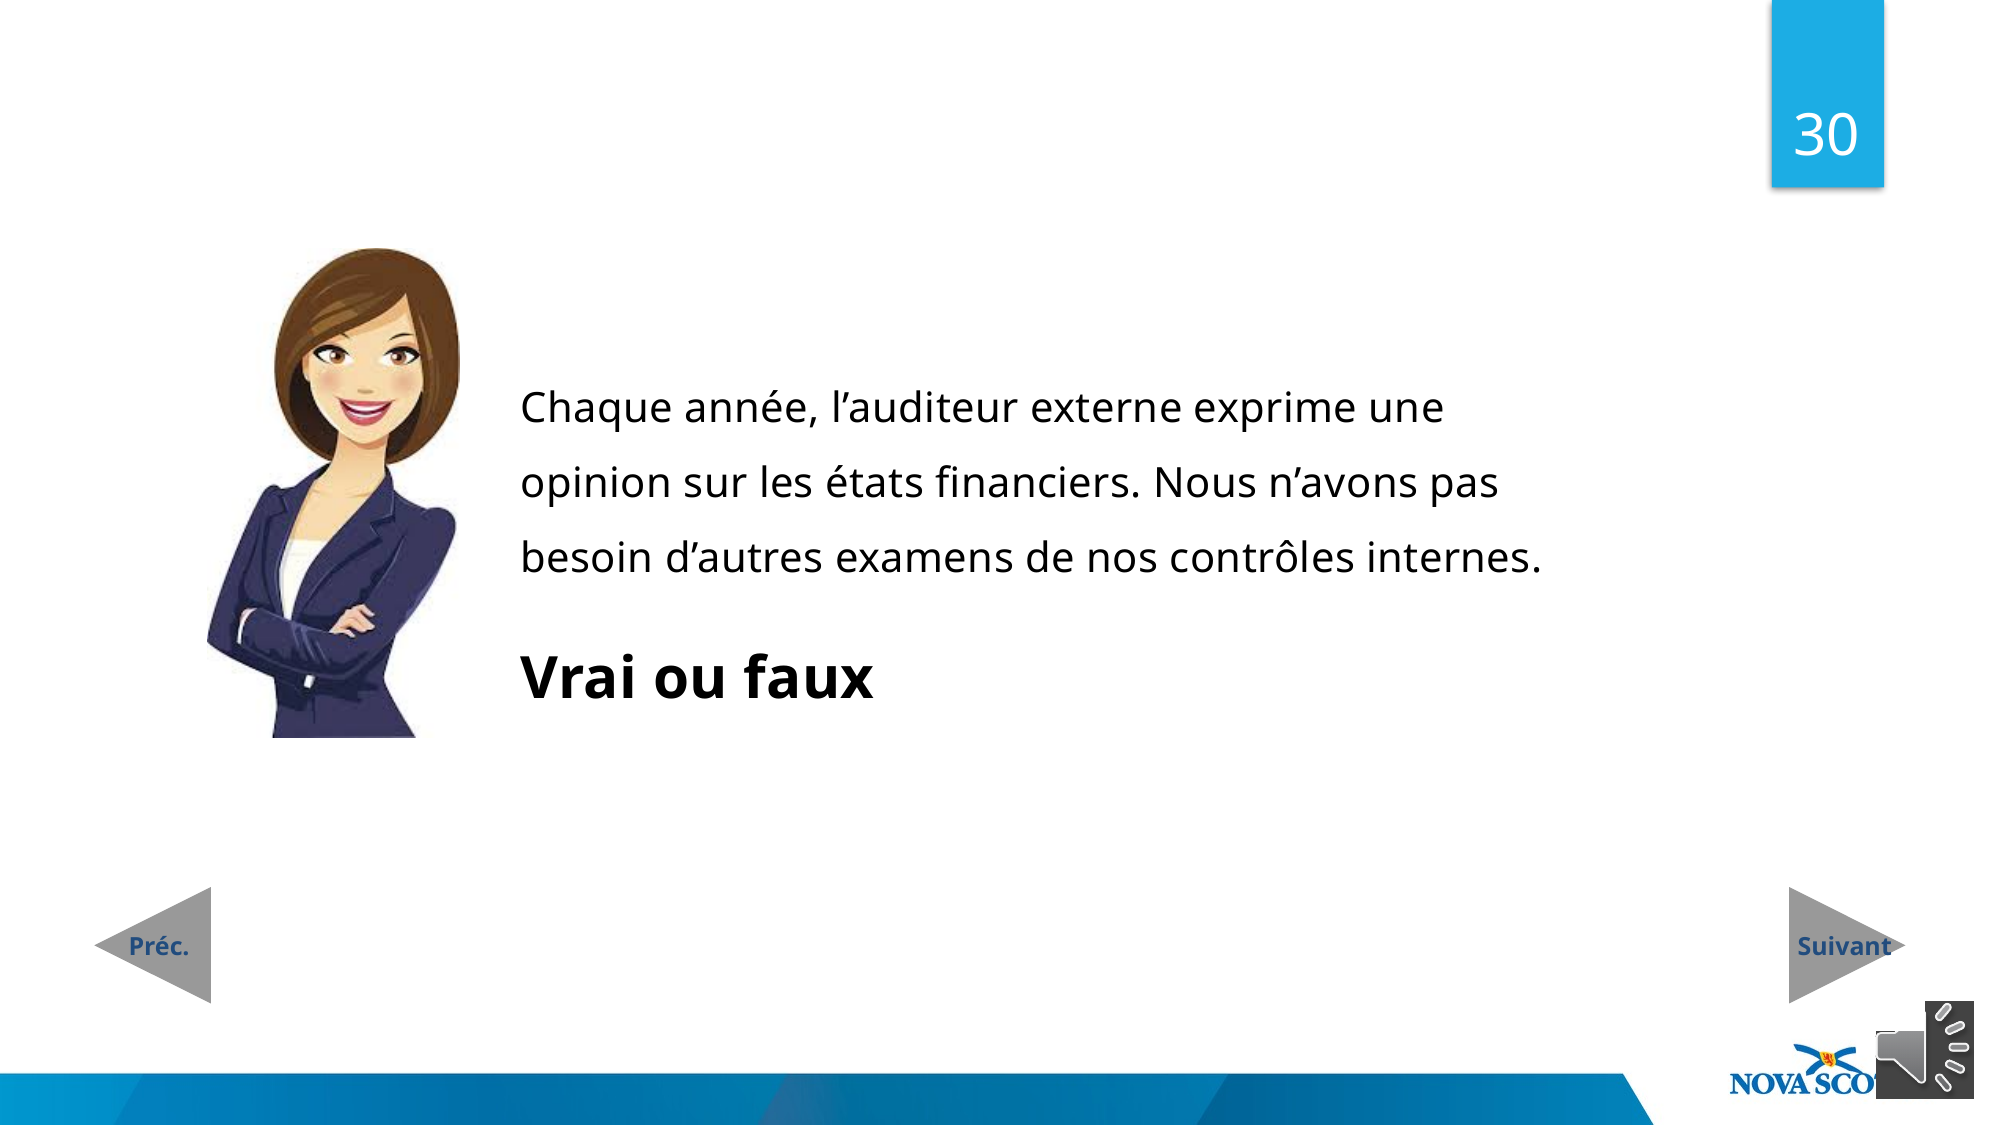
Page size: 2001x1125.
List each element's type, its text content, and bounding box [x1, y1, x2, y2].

text_box Suivant [1768, 858, 1927, 1032]
text_box Chaque année, l’auditeur externe exprime une opinion sur les états financiers. Nous n’avons pas besoin d’autres examens de nos contrôles internes. Vrai ou faux [490, 290, 1604, 776]
text_box Préc. [73, 858, 232, 1032]
picture [0, 0, 2000, 1125]
slide_number 30 [1757, 48, 1896, 175]
